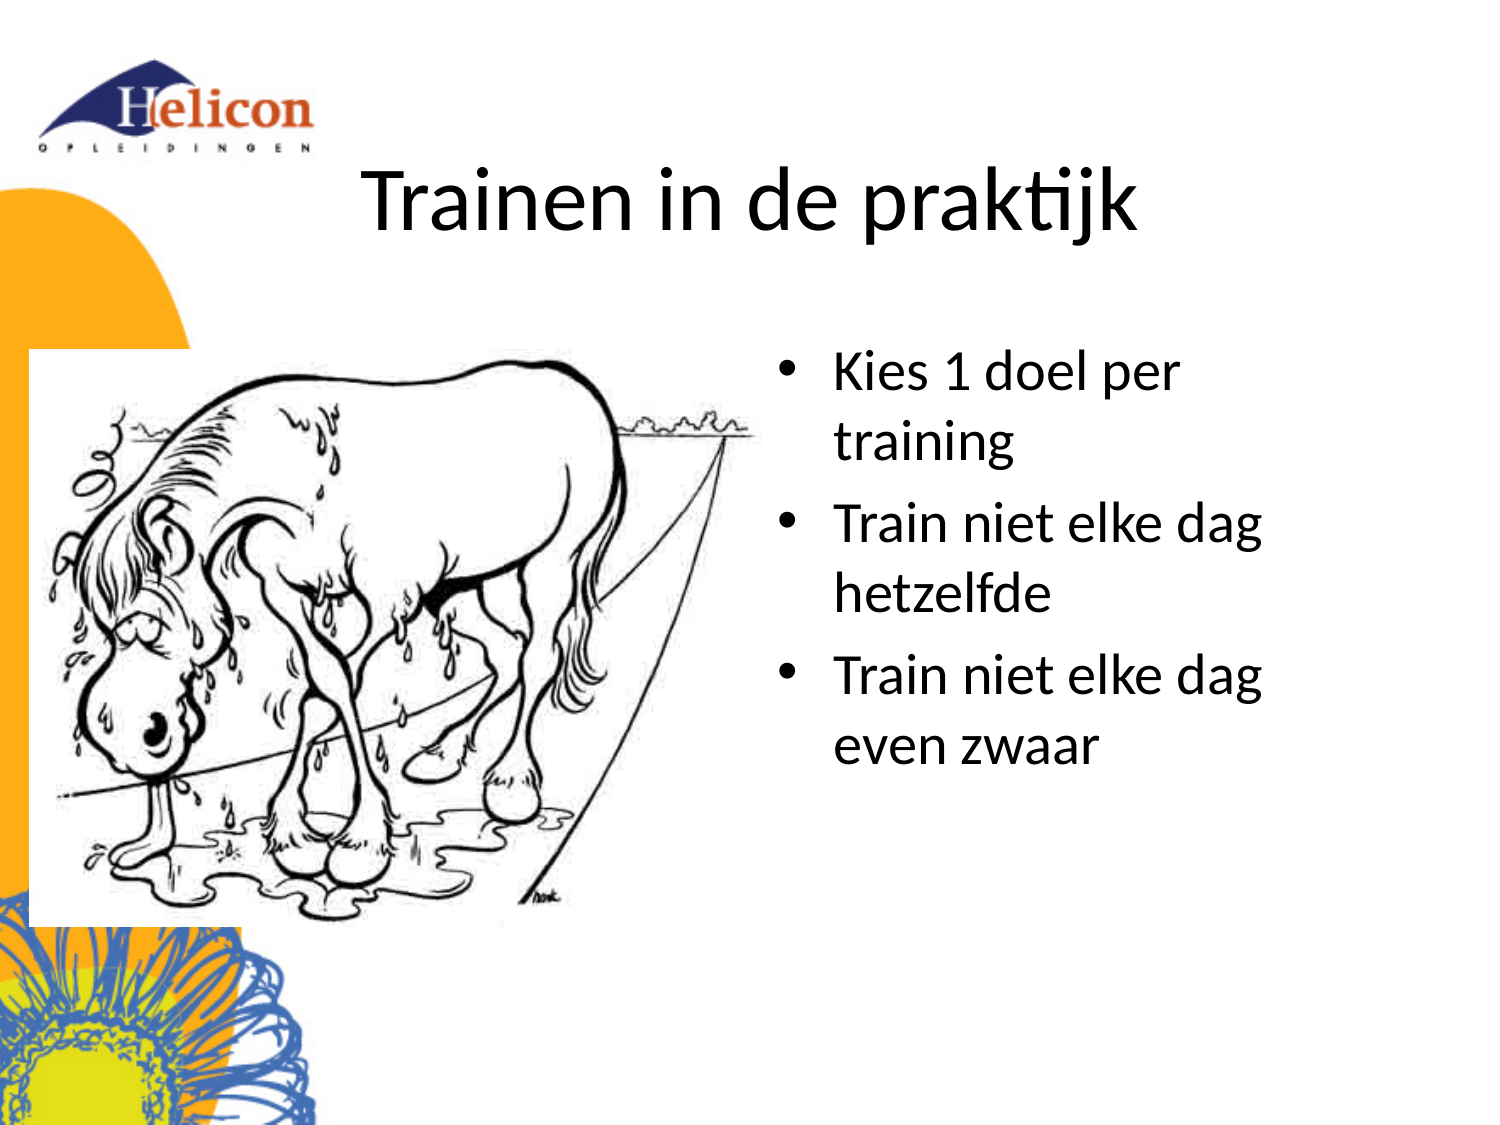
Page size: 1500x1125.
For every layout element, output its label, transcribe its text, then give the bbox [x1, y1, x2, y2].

picture [0, 0, 1500, 1125]
list Kies 1 doel per training Train niet elke dag hetzelfde Train niet elke dag even zwaar [762, 324, 1388, 1000]
title Trainen in de praktijk [112, 99, 1388, 288]
